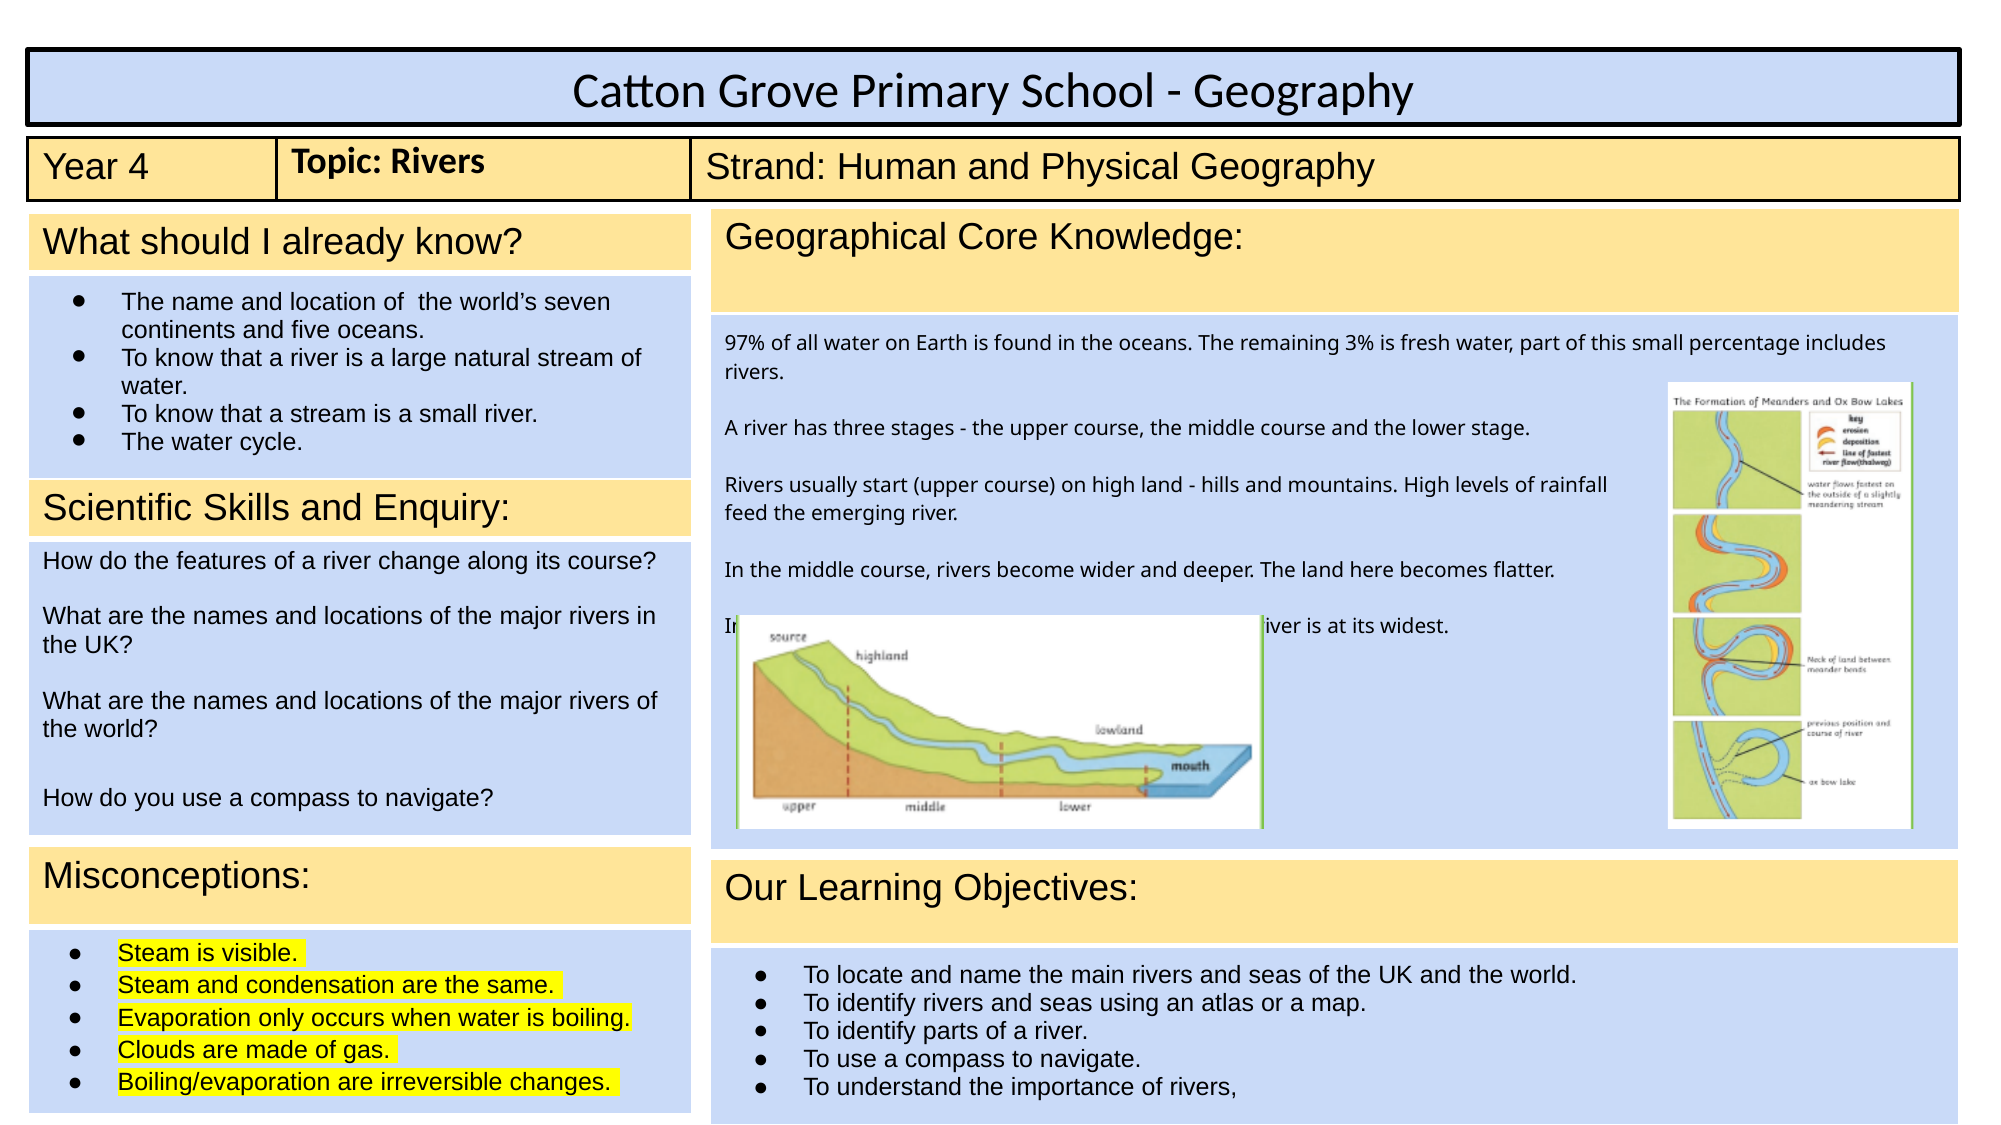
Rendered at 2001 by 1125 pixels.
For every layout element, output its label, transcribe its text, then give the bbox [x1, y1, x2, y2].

table_cell 97% of all water on Earth is found in the oceans. The remaining 3% is fresh water, part of this small percentage includes rivers. A river has three stages - the upper course, the middle course and the lower stage. Rivers usually start (upper course) on high land - hills and mountains. High levels of rainfall feed the emerging river. In the middle course, rivers become wider and deeper. The land here becomes flatter. In the lower course of the river, the land is flat and the river is at its widest. [711, 315, 1958, 849]
table_cell Steam is visible. Steam and condensation are the same. Evaporation only occurs when water is boiling. Clouds are made of gas. Boiling/evaporation are irreversible changes. [29, 930, 691, 1113]
table_header Misconceptions: [29, 847, 691, 924]
table_header Scientific Skills and Enquiry: [29, 480, 691, 536]
table_cell To locate and name the main rivers and seas of the UK and the world. To identify rivers and seas using an atlas or a map. To identify parts of a river. To use a compass to navigate. To understand the importance of rivers, [711, 948, 1958, 1124]
table_cell The name and location of the world’s seven continents and five oceans. To know that a river is a large natural stream of water. To know that a stream is a small river. The water cycle. [29, 276, 691, 478]
table_cell How do the features of a river change along its course? What are the names and locations of the major rivers in the UK? What are the names and locations of the major rivers of the world? How do you use a compass to navigate? [29, 542, 691, 835]
table_header Our Learning Objectives: [711, 860, 1958, 943]
table_header Year 4 [29, 139, 275, 199]
picture [1667, 382, 1914, 829]
table_header Topic: Rivers [278, 139, 689, 199]
picture [735, 615, 1265, 829]
text_box Catton Grove Primary School - Geography [27, 49, 1960, 125]
table_header What should I already know? [29, 214, 691, 270]
table_header Geographical Core Knowledge: [711, 209, 1959, 312]
table_header Strand: Human and Physical Geography [692, 139, 1958, 199]
